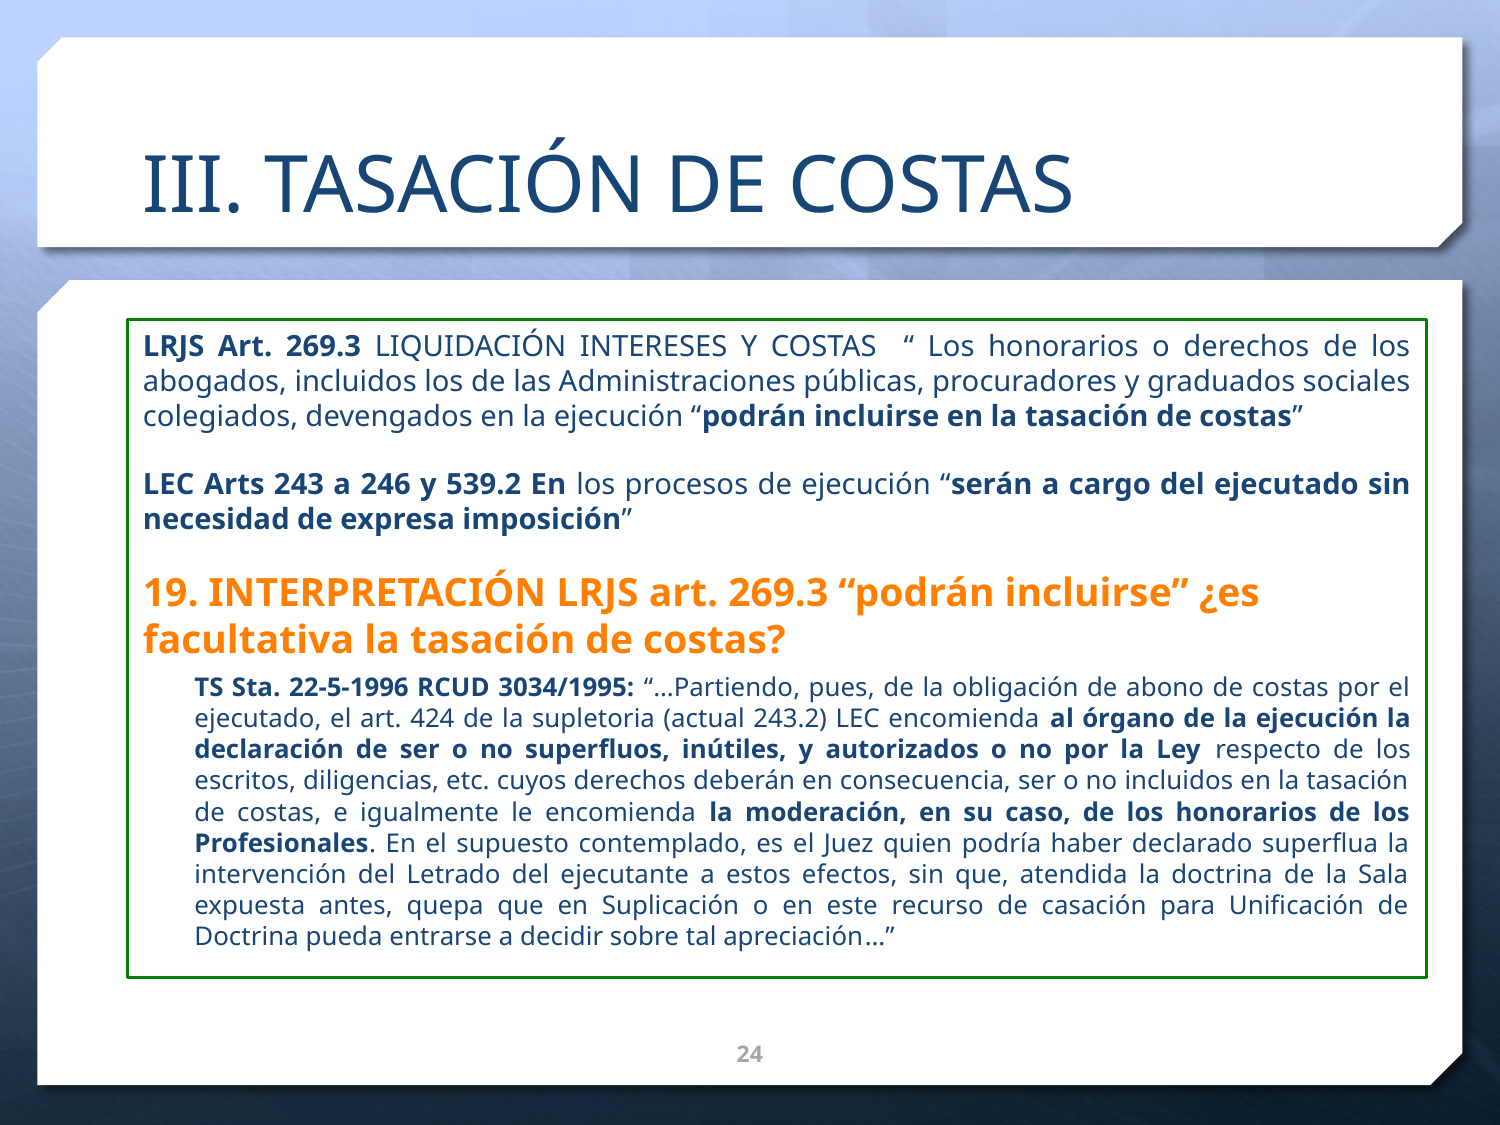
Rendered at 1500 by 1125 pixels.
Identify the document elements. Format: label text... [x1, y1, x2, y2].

slide_number 25 [706, 1025, 794, 1085]
title III. TASACIÓN DE COSTAS [127, 48, 1372, 236]
list LRJS Art. 269.3 LIQUIDACIÓN INTERESES Y COSTAS “ Los honorarios o derechos de los abogados, incluidos los de las Administraciones públicas, procuradores y graduados sociales colegiados, devengados en la ejecución “podrán incluirse en la tasación de costas” LEC Arts 243 a 246 y 539.2 En los procesos de ejecución “serán a cargo del ejecutado sin necesidad de expresa imposición” 19. INTERPRETACIÓN LRJS art. 269.3 “podrán incluirse” ¿es facultativa la tasación de costas? TS Sta. 22-5-1996 RCUD 3034/1995: “…Partiendo, pues, de la obligación de abono de costas por el ejecutado, el art. 424 de la supletoria (actual 243.2) LEC encomienda al órgano de la ejecución la declaración de ser o no superfluos, inútiles, y autorizados o no por la Ley respecto de los escritos, diligencias, etc. cuyos derechos deberán en consecuencia, ser o no incluidos en la tasación de costas, e igualmente le encomienda la moderación, en su caso, de los honorarios de los Profesionales. En el supuesto contemplado, es el Juez quien podría haber declarado superflua la intervención del Letrado del ejecutante a estos efectos, sin que, atendida la doctrina de la Sala expuesta antes, quepa que en Suplicación o en este recurso de casación para Unificación de Doctrina pueda entrarse a decidir sobre tal apreciación…” [127, 319, 1427, 978]
